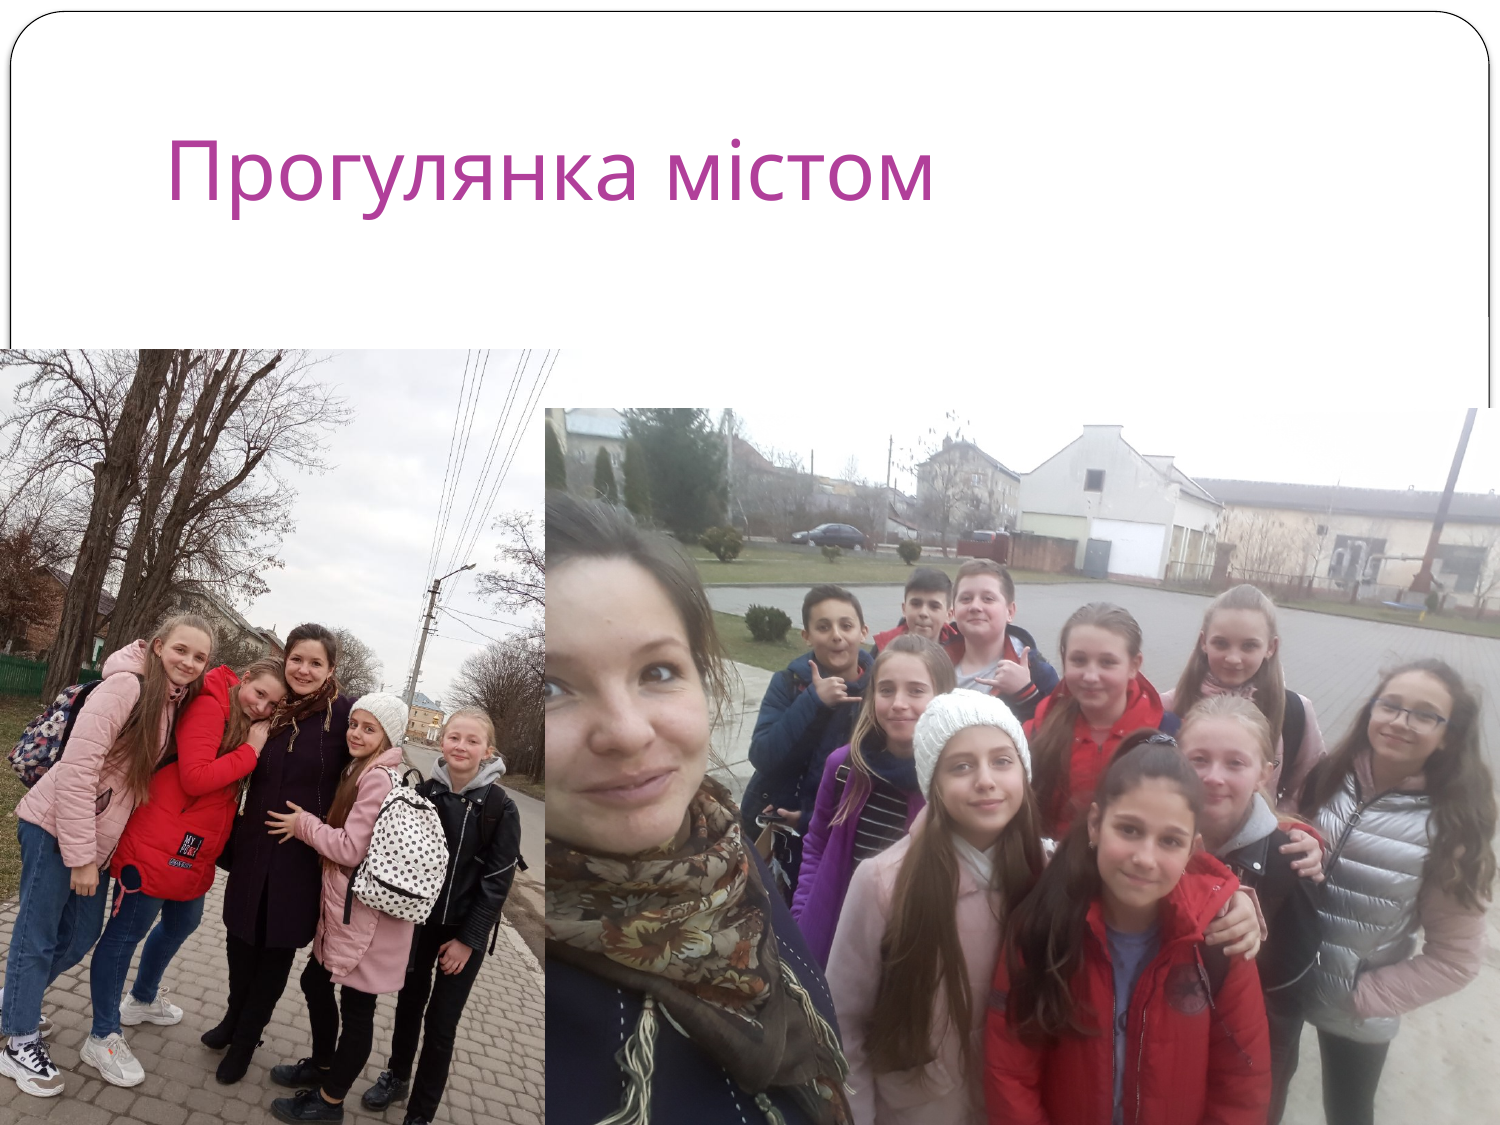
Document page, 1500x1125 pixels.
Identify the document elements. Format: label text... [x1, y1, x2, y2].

picture [0, 349, 582, 1125]
title Прогулянка містом [150, 45, 1425, 233]
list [544, 408, 1500, 1125]
